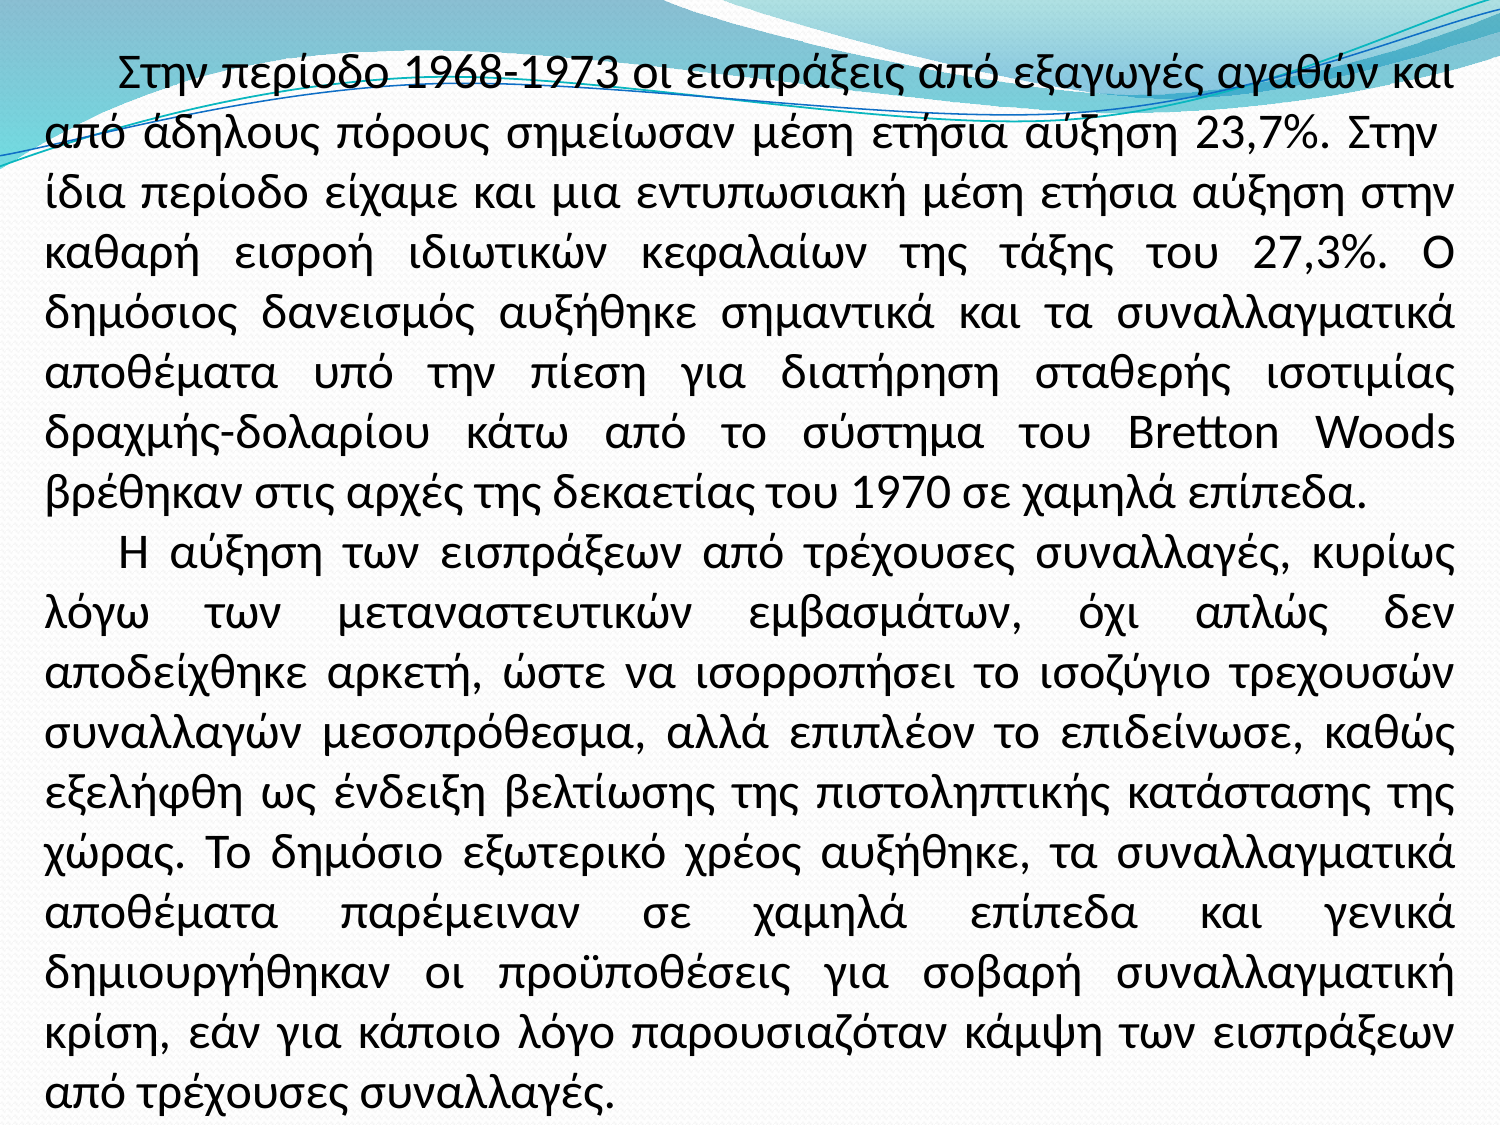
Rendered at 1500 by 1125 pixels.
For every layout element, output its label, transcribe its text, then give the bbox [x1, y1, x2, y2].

text_box Στην περίοδο 1968-1973 οι εισπράξεις από εξαγωγές αγαθών και από άδηλους πόρους σημείωσαν μέση ετήσια αύξηση 23,7%. Στην ίδια περίοδο είχαμε και μια εντυπωσιακή μέση ετήσια αύξηση στην καθαρή εισροή ιδιωτικών κεφαλαίων της τάξης του 27,3%. Ο δημόσιος δανεισμός αυξήθηκε σημαντικά και τα συναλλαγματικά αποθέματα υπό την πίεση για διατήρηση σταθερής ισοτιμίας δραχμής-δολαρίου κάτω από το σύστημα του Bretton Woods βρέθηκαν στις αρχές της δεκαετίας του 1970 σε χαμηλά επίπεδα. Η αύξηση των εισπράξεων από τρέχουσες συναλλαγές, κυρίως λόγω των μεταναστευτικών εμβασμάτων, όχι απλώς δεν αποδείχθηκε αρκετή, ώστε να ισορροπήσει το ισοζύγιο τρεχουσών συναλλαγών μεσοπρόθεσμα, αλλά επιπλέον το επιδείνωσε, καθώς εξελήφθη ως ένδειξη βελτίωσης της πιστοληπτικής κατάστασης της χώρας. Το δημόσιο εξωτερικό χρέος αυξήθηκε, τα συναλλαγματικά αποθέματα παρέμειναν σε χαμηλά επίπεδα και γενικά δημιουργήθηκαν οι προϋποθέσεις για σοβαρή συναλλαγματική κρίση, εάν για κάποιο λόγο παρουσιαζόταν κάμψη των εισπράξεων από τρέχουσες συναλλαγές. [29, 30, 1471, 1125]
